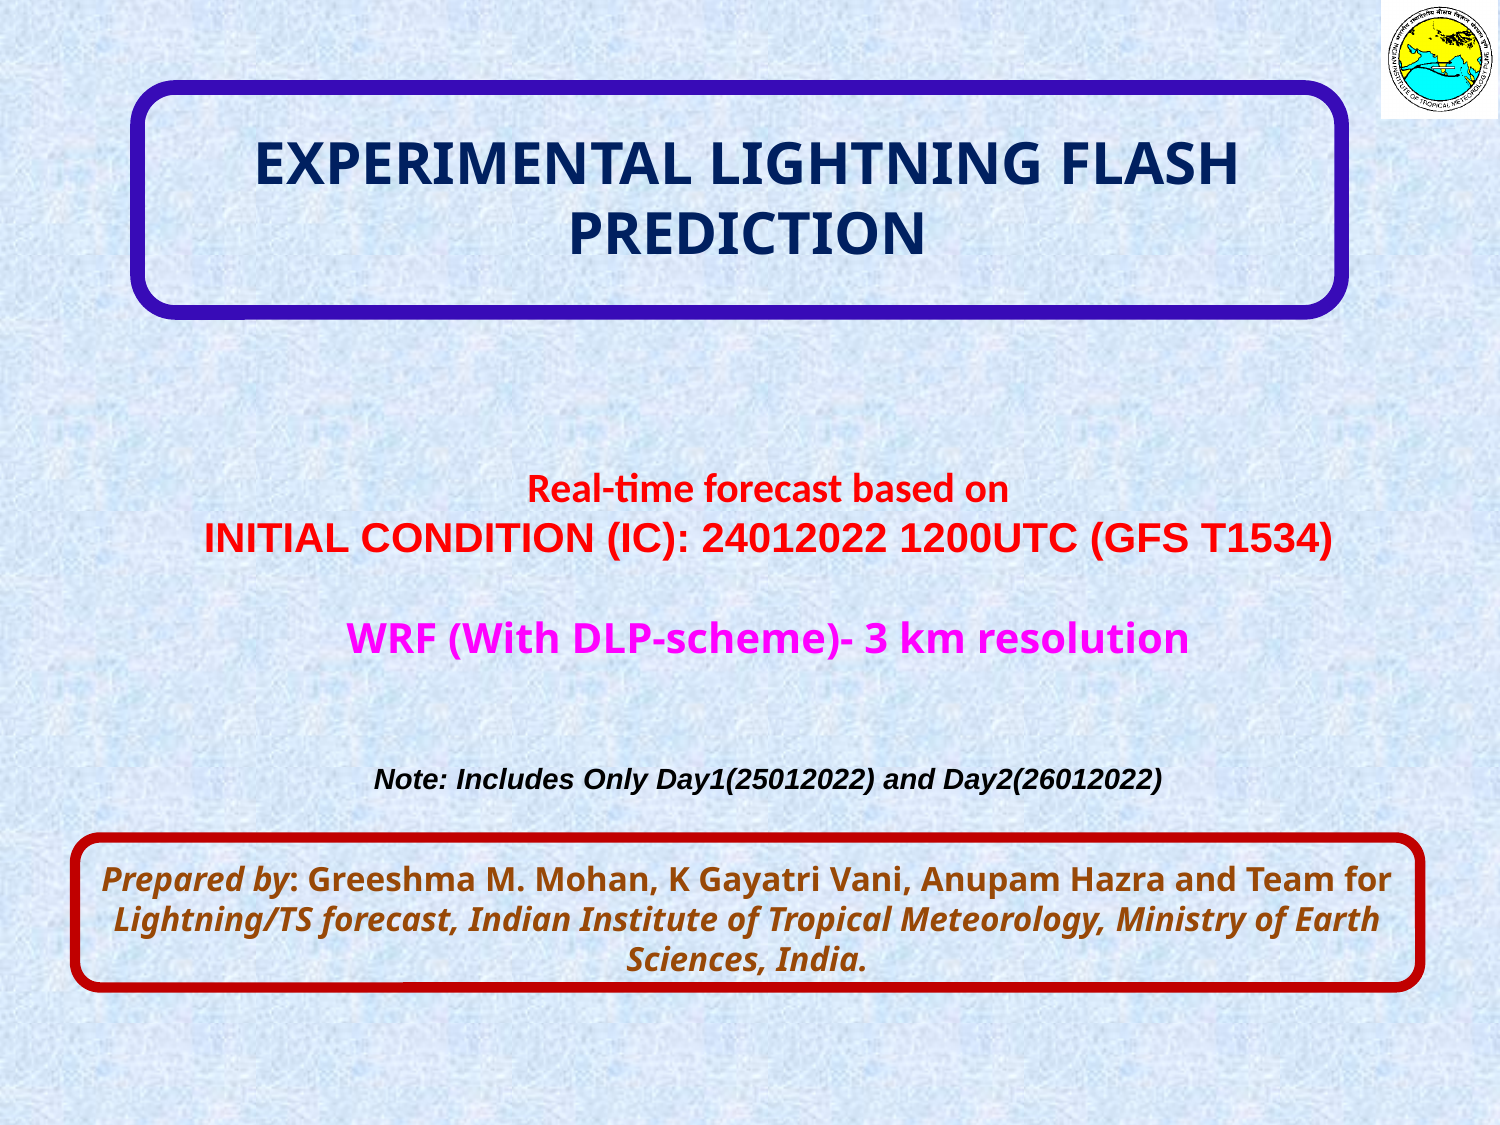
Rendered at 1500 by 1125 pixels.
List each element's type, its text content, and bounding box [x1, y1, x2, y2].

picture [0, 0, 1500, 1125]
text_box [137, 87, 1357, 313]
text_box Note: Includes Only Day1(25012022) and Day2(26012022) [87, 752, 1458, 803]
text_box Real-time forecast based on INITIAL CONDITION (IC): 24012022 1200UTC (GFS T1534) WRF (With DLP-scheme)- 3 km resolution [87, 453, 1450, 669]
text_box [62, 837, 1433, 988]
